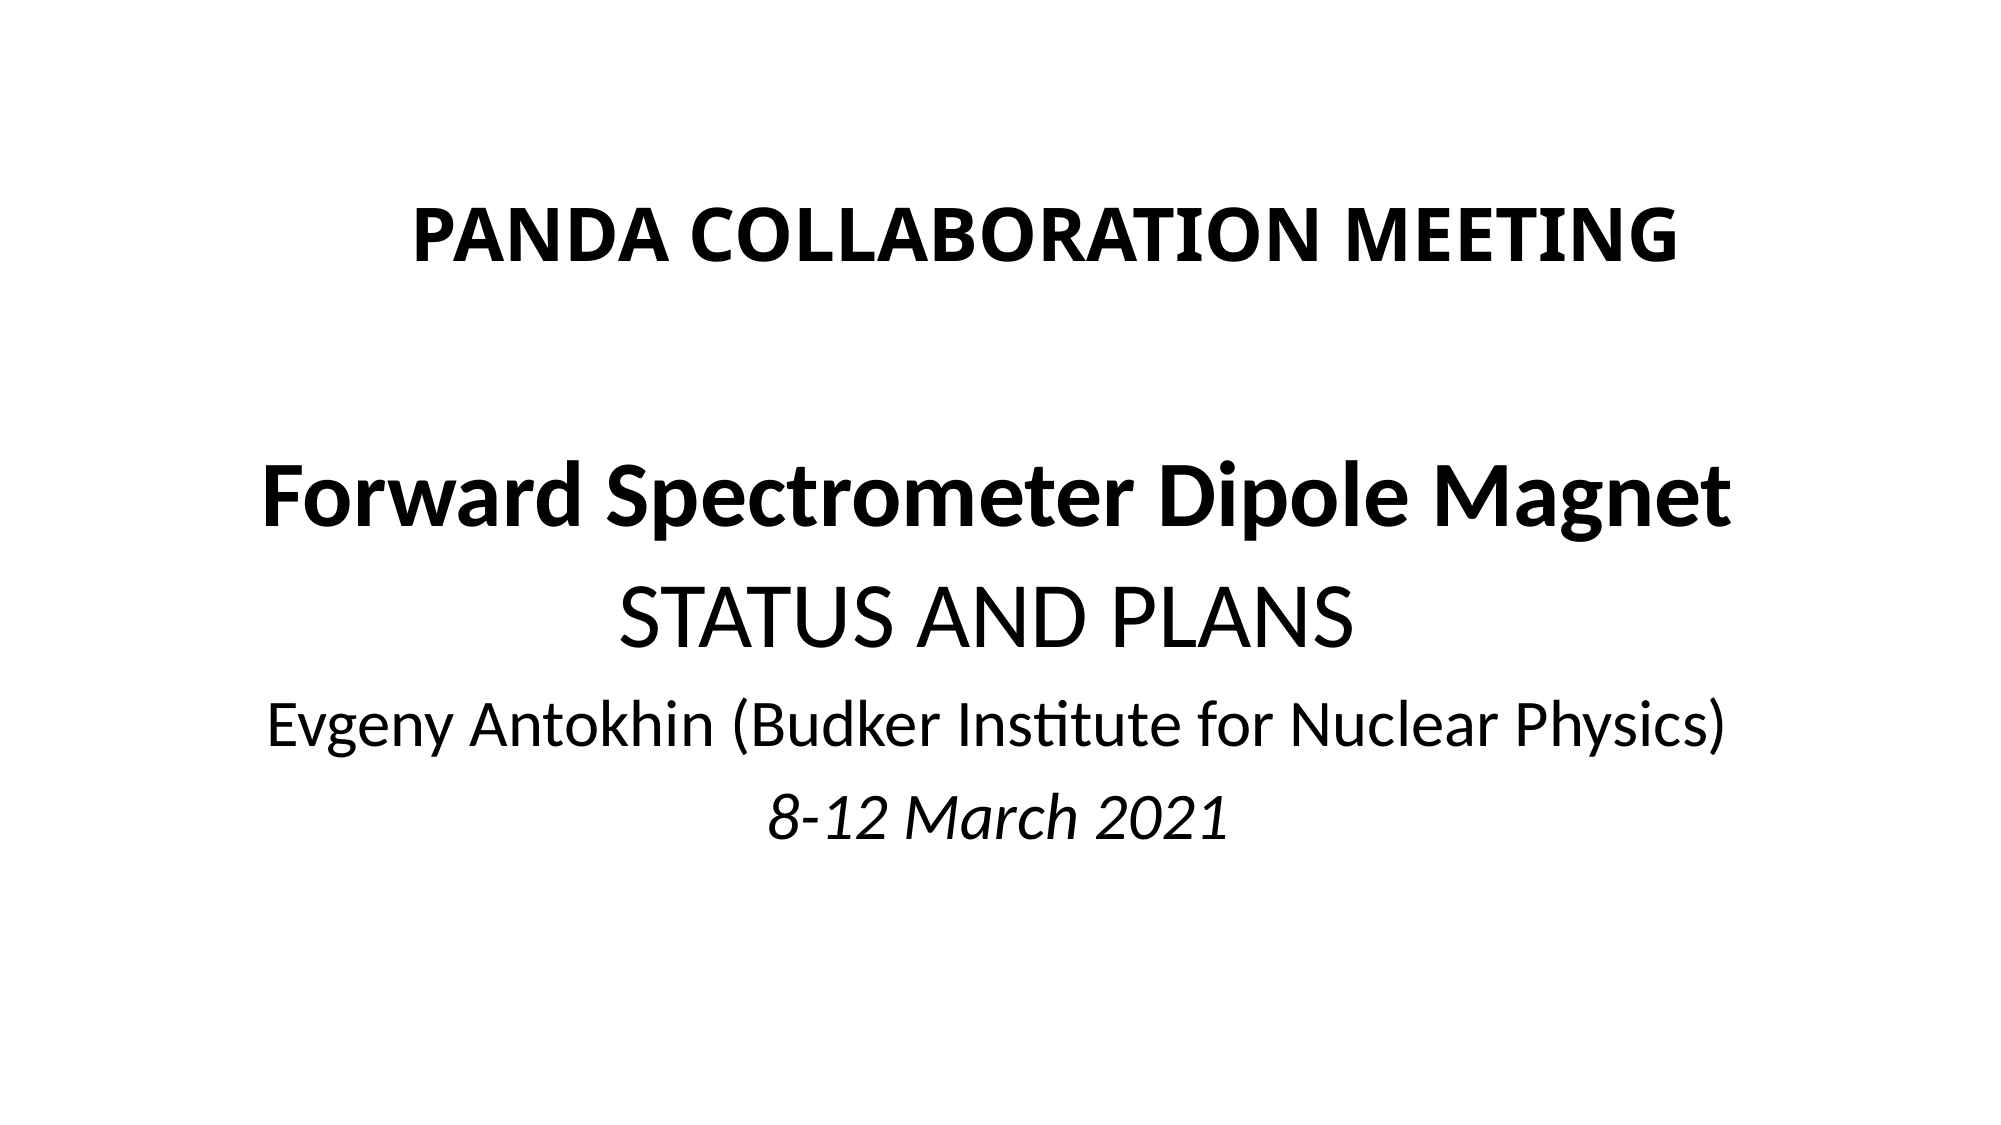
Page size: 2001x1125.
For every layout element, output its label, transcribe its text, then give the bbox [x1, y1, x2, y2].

subtitle Forward Spectrometer Dipole Magnet STATUS AND PLANS Evgeny Antokhin (Budker Institute for Nuclear Physics) 8-12 March 2021 [155, 437, 1840, 981]
title PANDA COLLABORATION MEETING [216, 118, 1723, 286]
